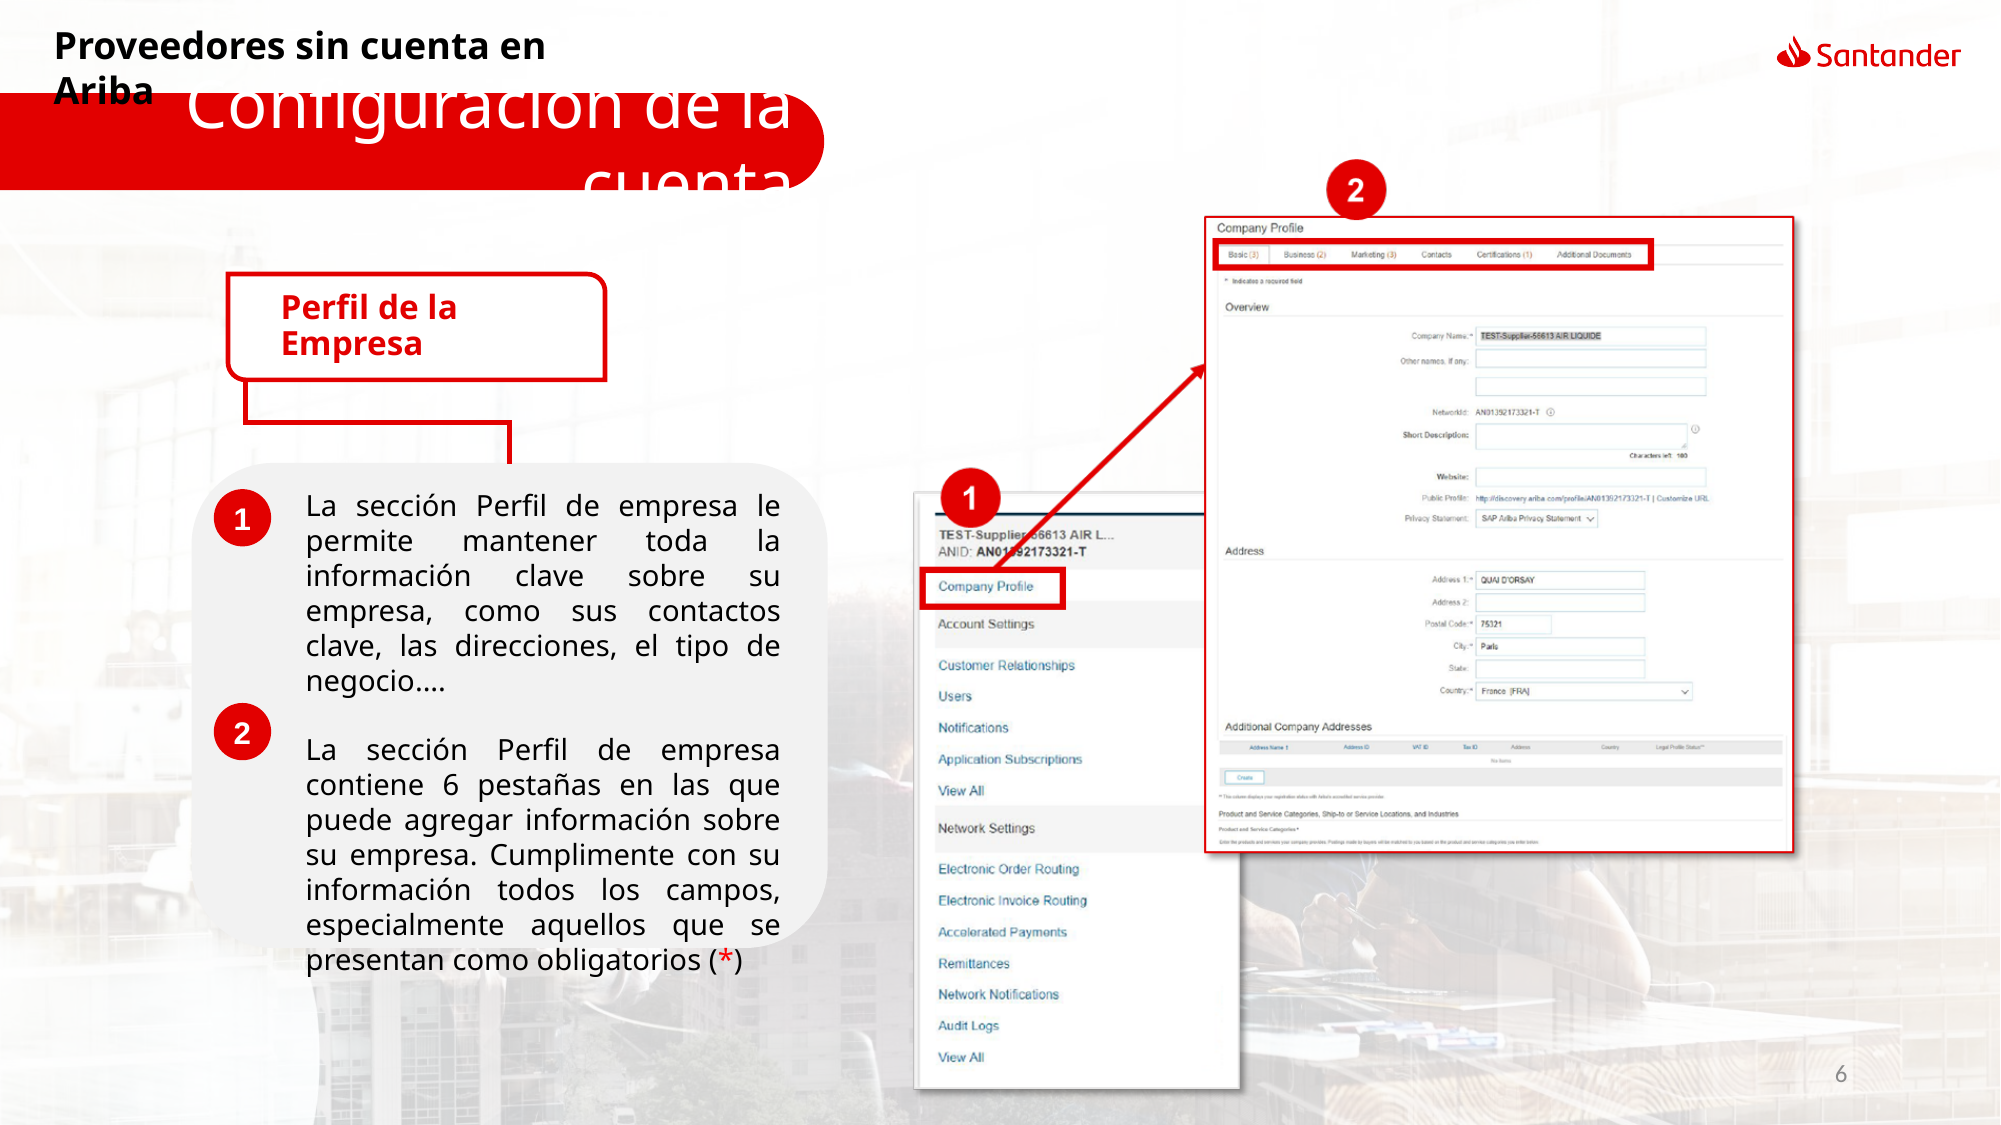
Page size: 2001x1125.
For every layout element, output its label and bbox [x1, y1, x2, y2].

picture [0, 0, 2000, 1125]
text_box [245, 379, 510, 464]
